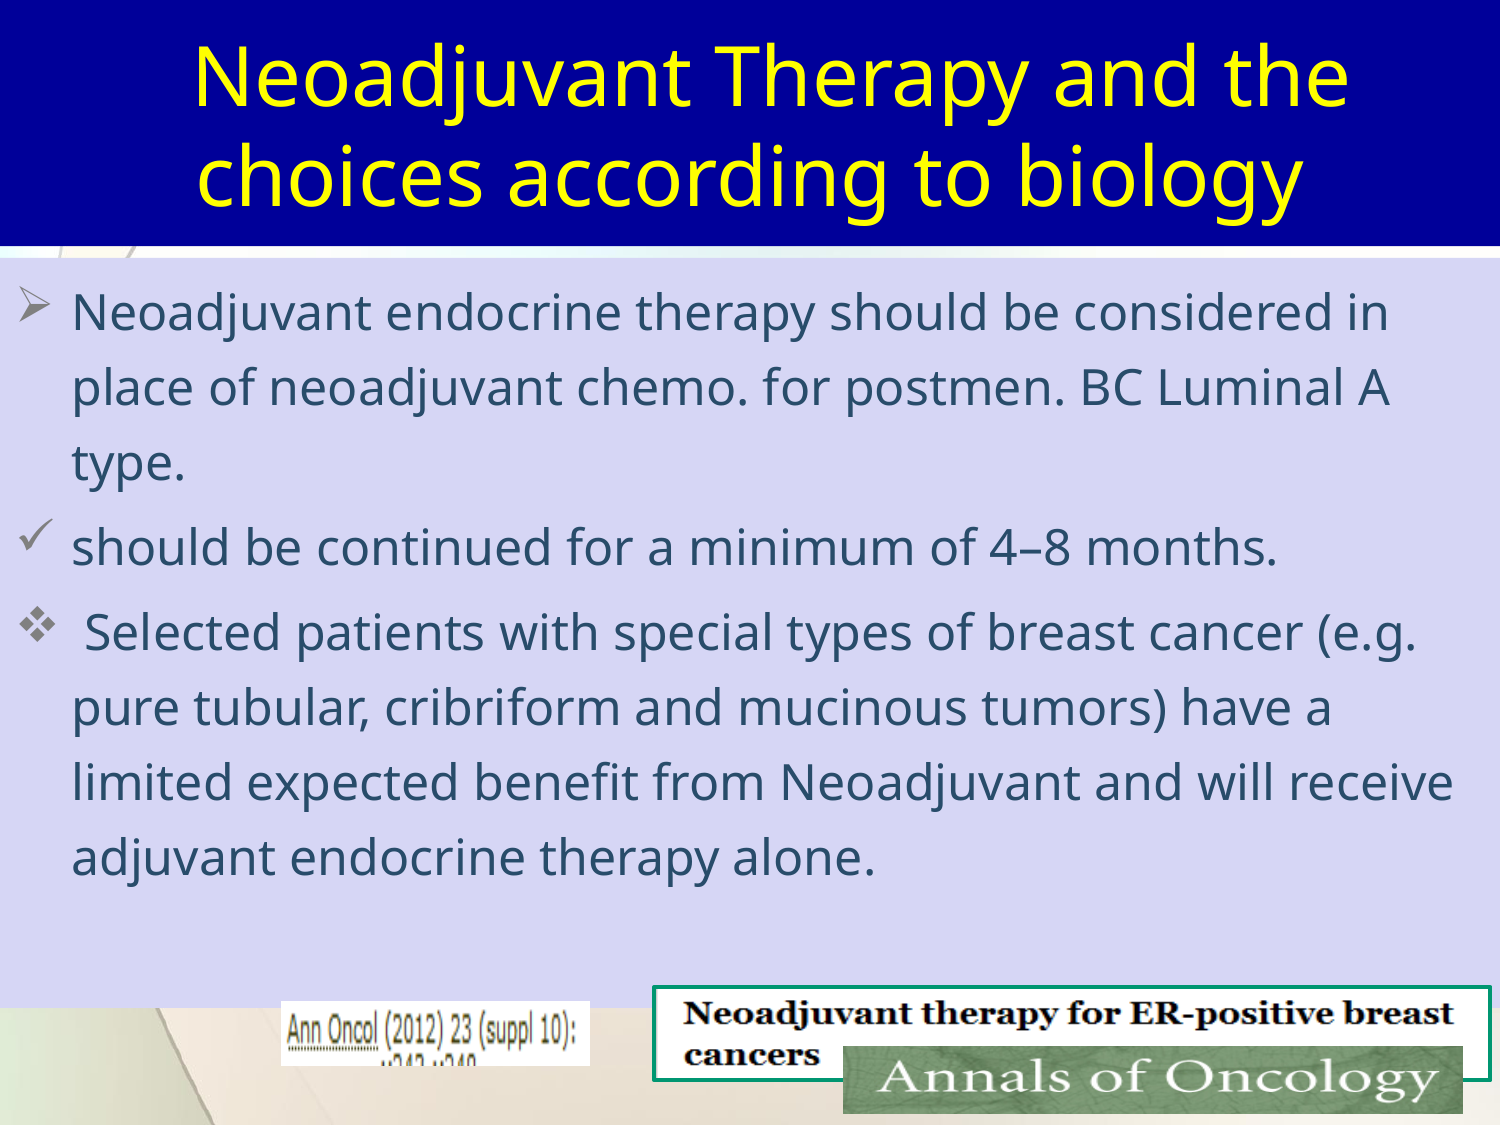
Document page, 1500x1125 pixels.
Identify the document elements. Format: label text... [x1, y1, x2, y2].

picture [0, 988, 1500, 1125]
title Neoadjuvant Therapy and the choices according to biology [0, 0, 1500, 247]
list Neoadjuvant endocrine therapy should be considered in place of neoadjuvant chemo. for postmen. BC Luminal A type. should be continued for a minimum of 4–8 months. Selected patients with special types of breast cancer (e.g. pure tubular, cribriform and mucinous tumors) have a limited expected benefit from Neoadjuvant and will receive adjuvant endocrine therapy alone. [0, 257, 1500, 1008]
picture [0, 247, 1500, 257]
